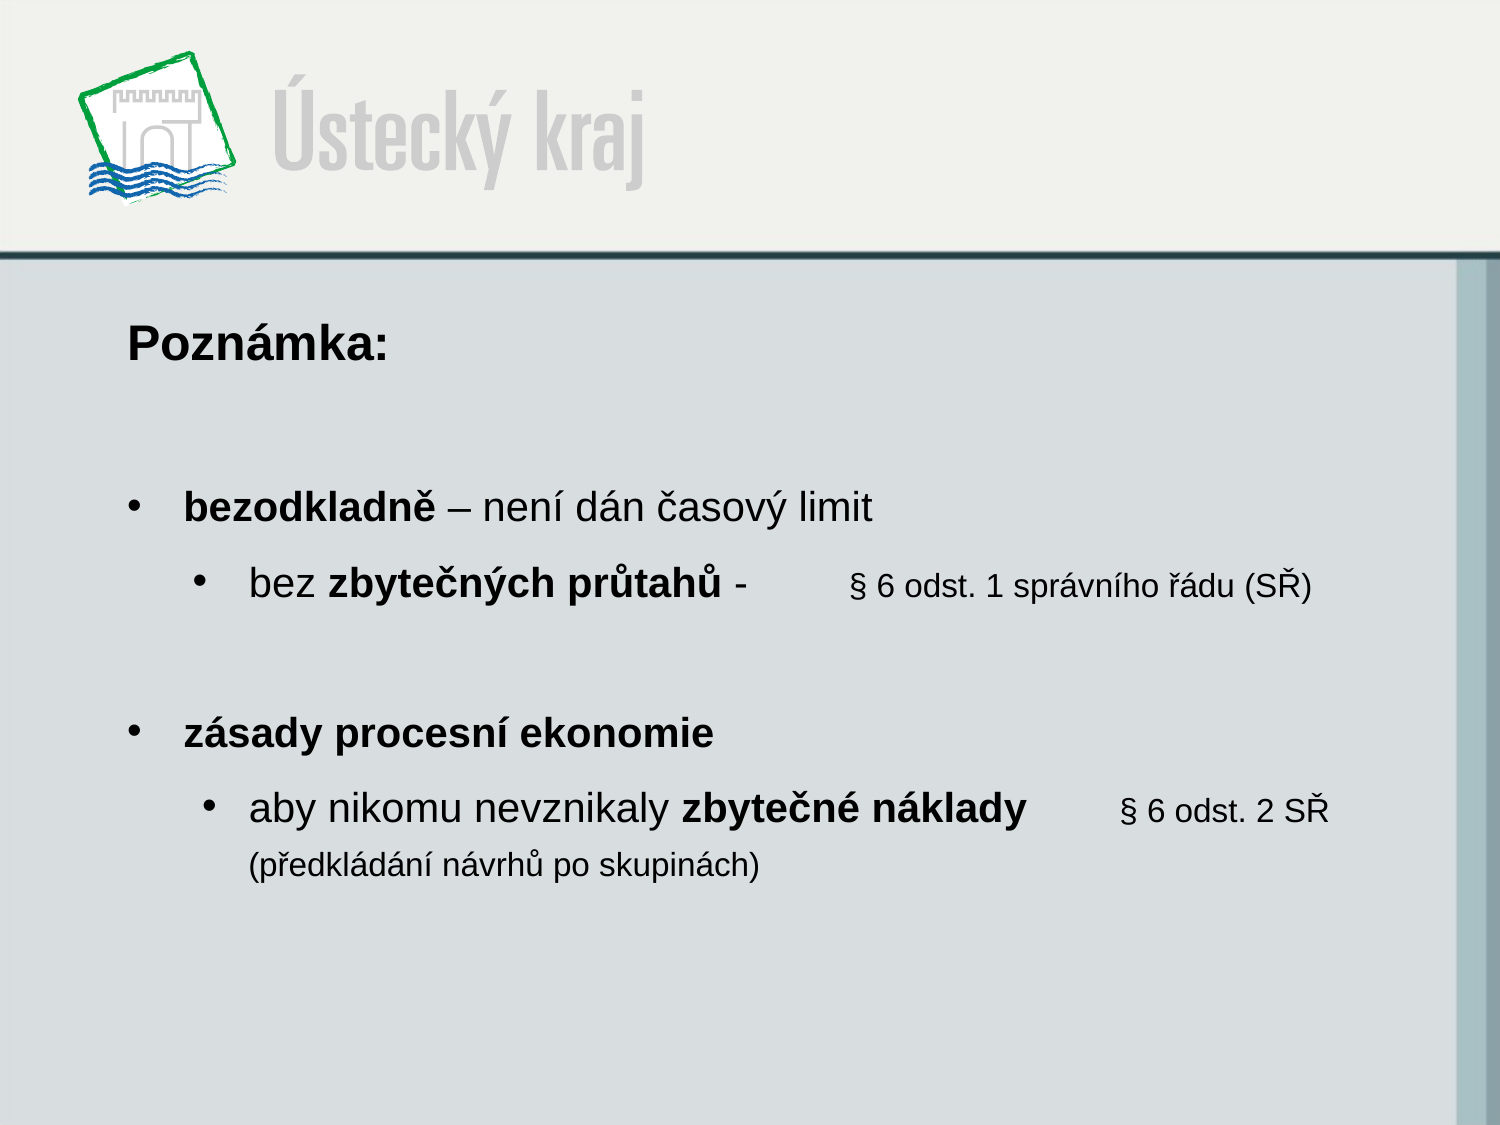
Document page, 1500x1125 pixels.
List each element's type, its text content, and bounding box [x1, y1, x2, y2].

picture [0, 0, 1500, 1125]
subtitle Poznámka: bezodkladně – není dán časový limit bez zbytečných průtahů - § 6 odst. 1 správního řádu (SŘ) zásady procesní ekonomie aby nikomu nevznikaly zbytečné náklady § 6 odst. 2 SŘ (předkládání návrhů po skupinách) [111, 302, 1378, 1083]
